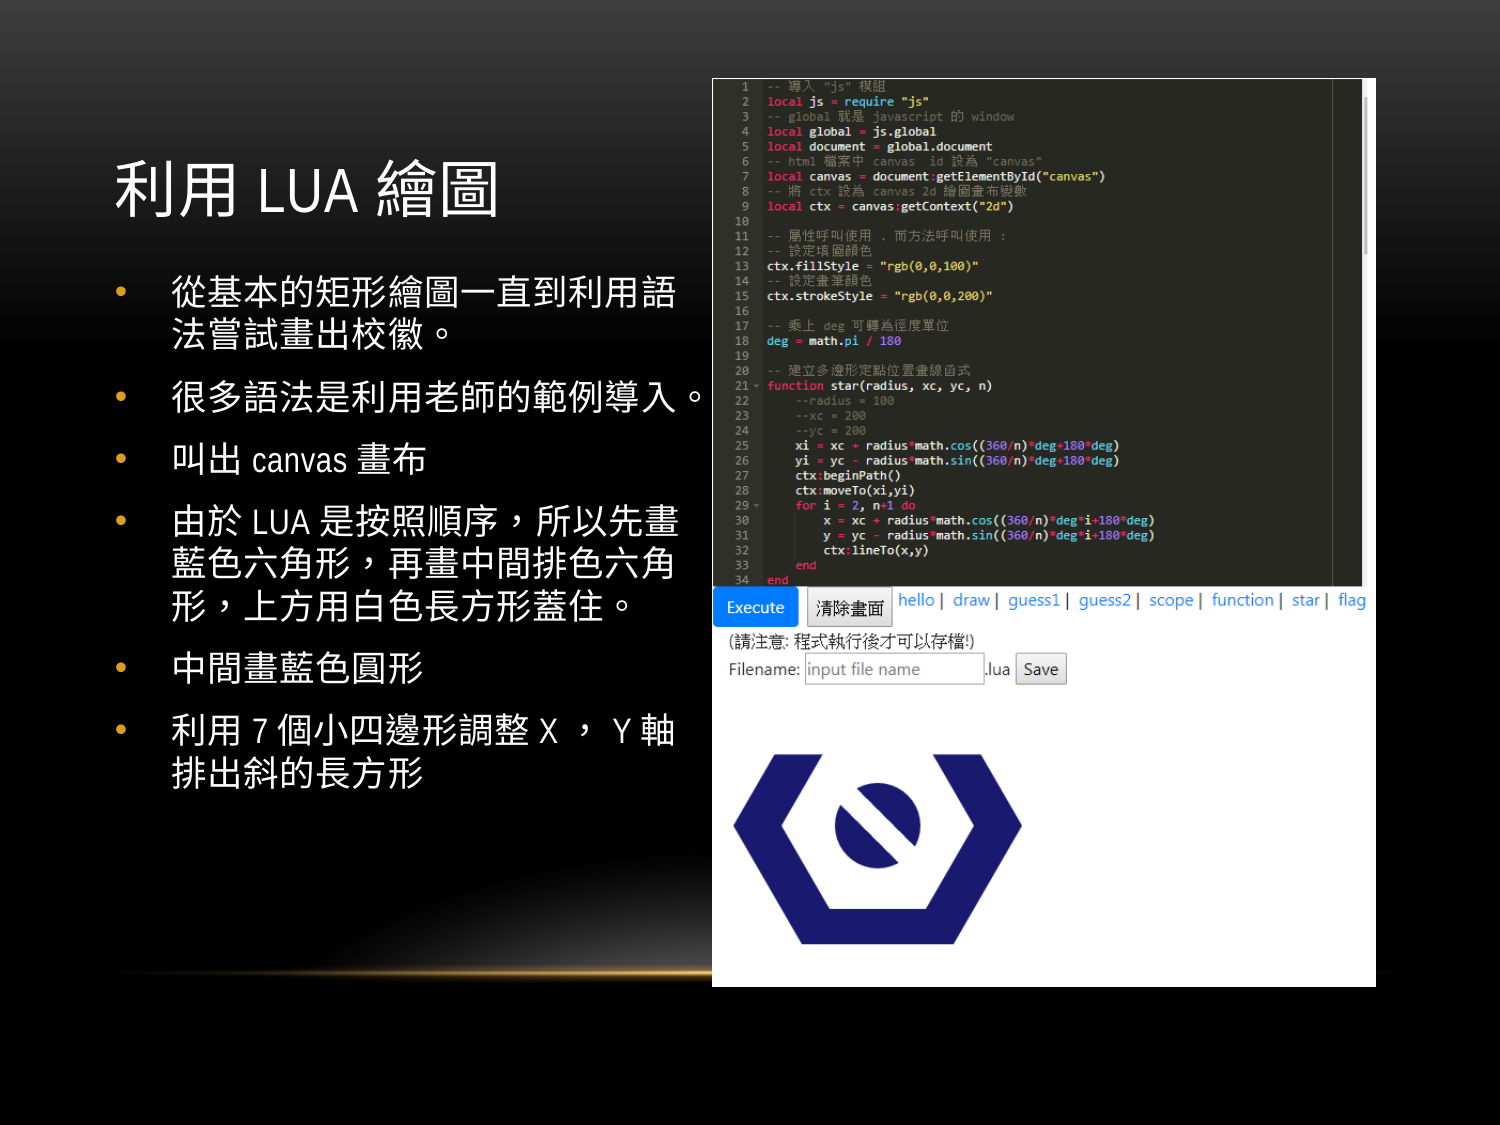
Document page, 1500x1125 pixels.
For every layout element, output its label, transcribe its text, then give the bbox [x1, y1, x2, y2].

list 從基本的矩形繪圖一直到利用語法嘗試畫出校徽。 很多語法是利用老師的範例導入。 叫出canvas畫布 由於LUA是按照順序，所以先畫藍色六角形，再畫中間排色六角形，上方用白色長方形蓋住。 中間畫藍色圓形 利用7個小四邊形調整X，Y軸排出斜的長方形 [99, 262, 706, 938]
picture [0, 0, 1500, 1125]
title 利用LUA繪圖 [99, 45, 1400, 233]
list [712, 77, 1377, 988]
